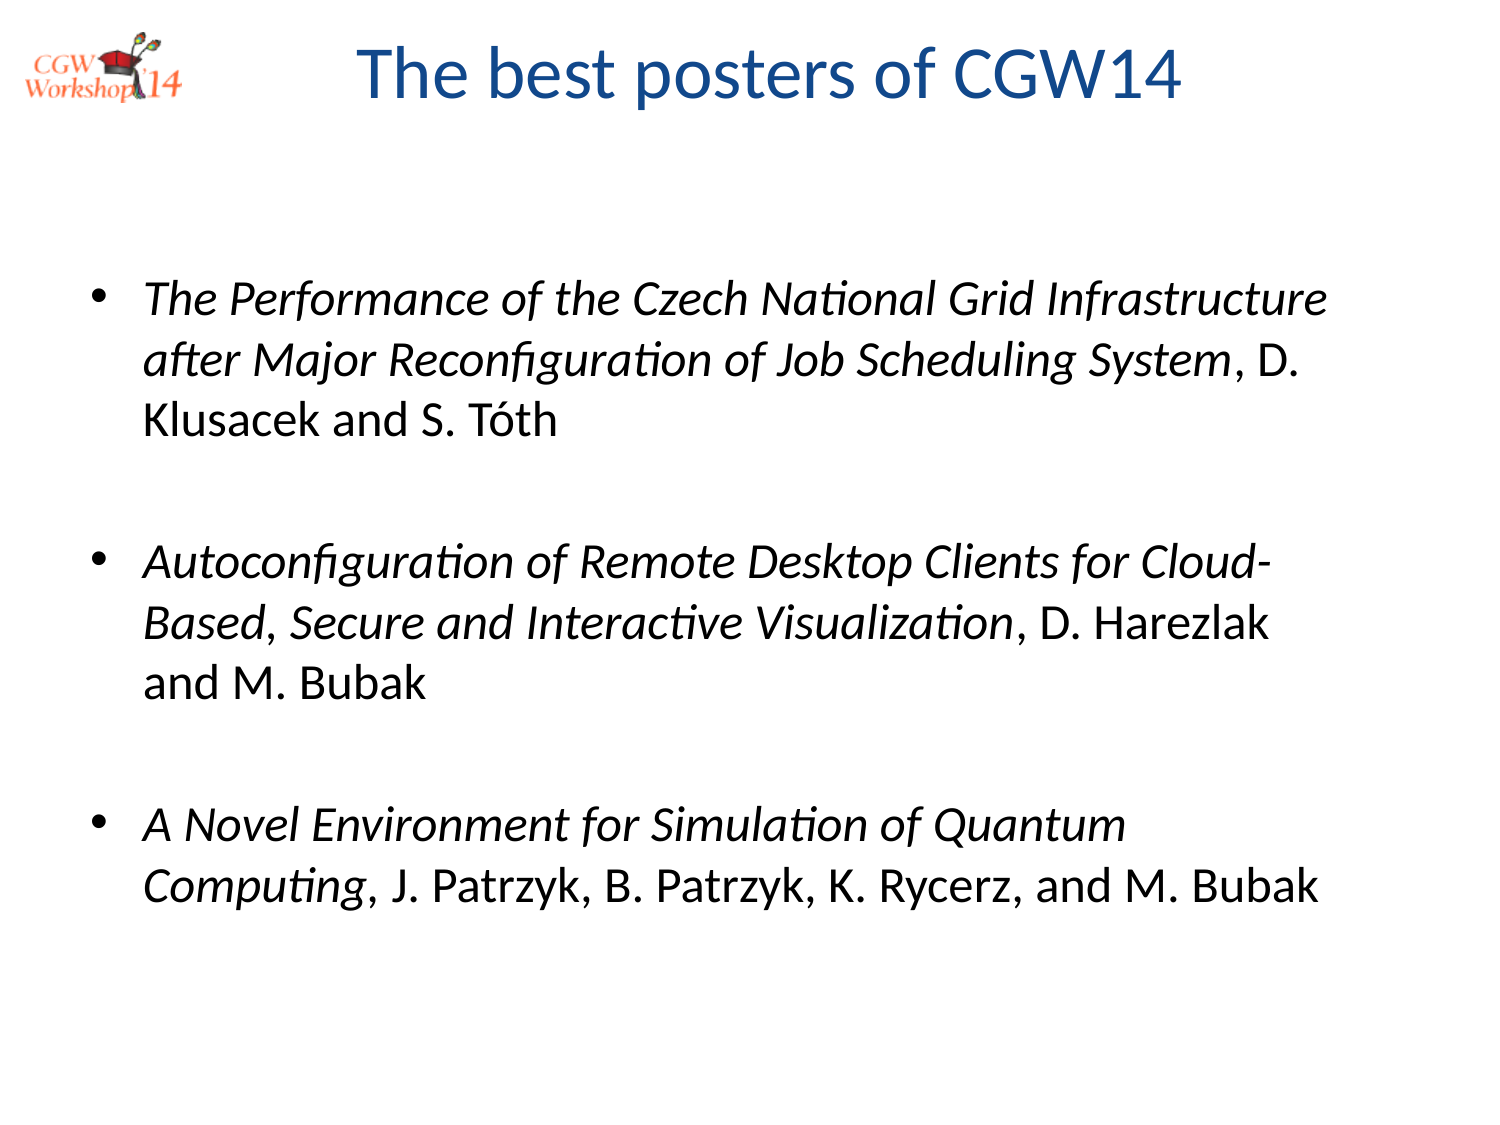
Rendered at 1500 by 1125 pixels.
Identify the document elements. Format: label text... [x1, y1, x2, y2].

text_box The best posters of CGW14 [147, 0, 1425, 138]
list The Performance of the Czech National Grid Infrastructure after Major Reconfiguration of Job Scheduling System, D. Klusacek and S. Tóth Autoconfiguration of Remote Desktop Clients for Cloud-Based, Secure and Interactive Visualization, D. Harezlak and M. Bubak A Novel Environment for Simulation of Quantum Computing, J. Patrzyk, B. Patrzyk, K. Rycerz, and M. Bubak [75, 186, 1372, 929]
picture [25, 32, 147, 103]
